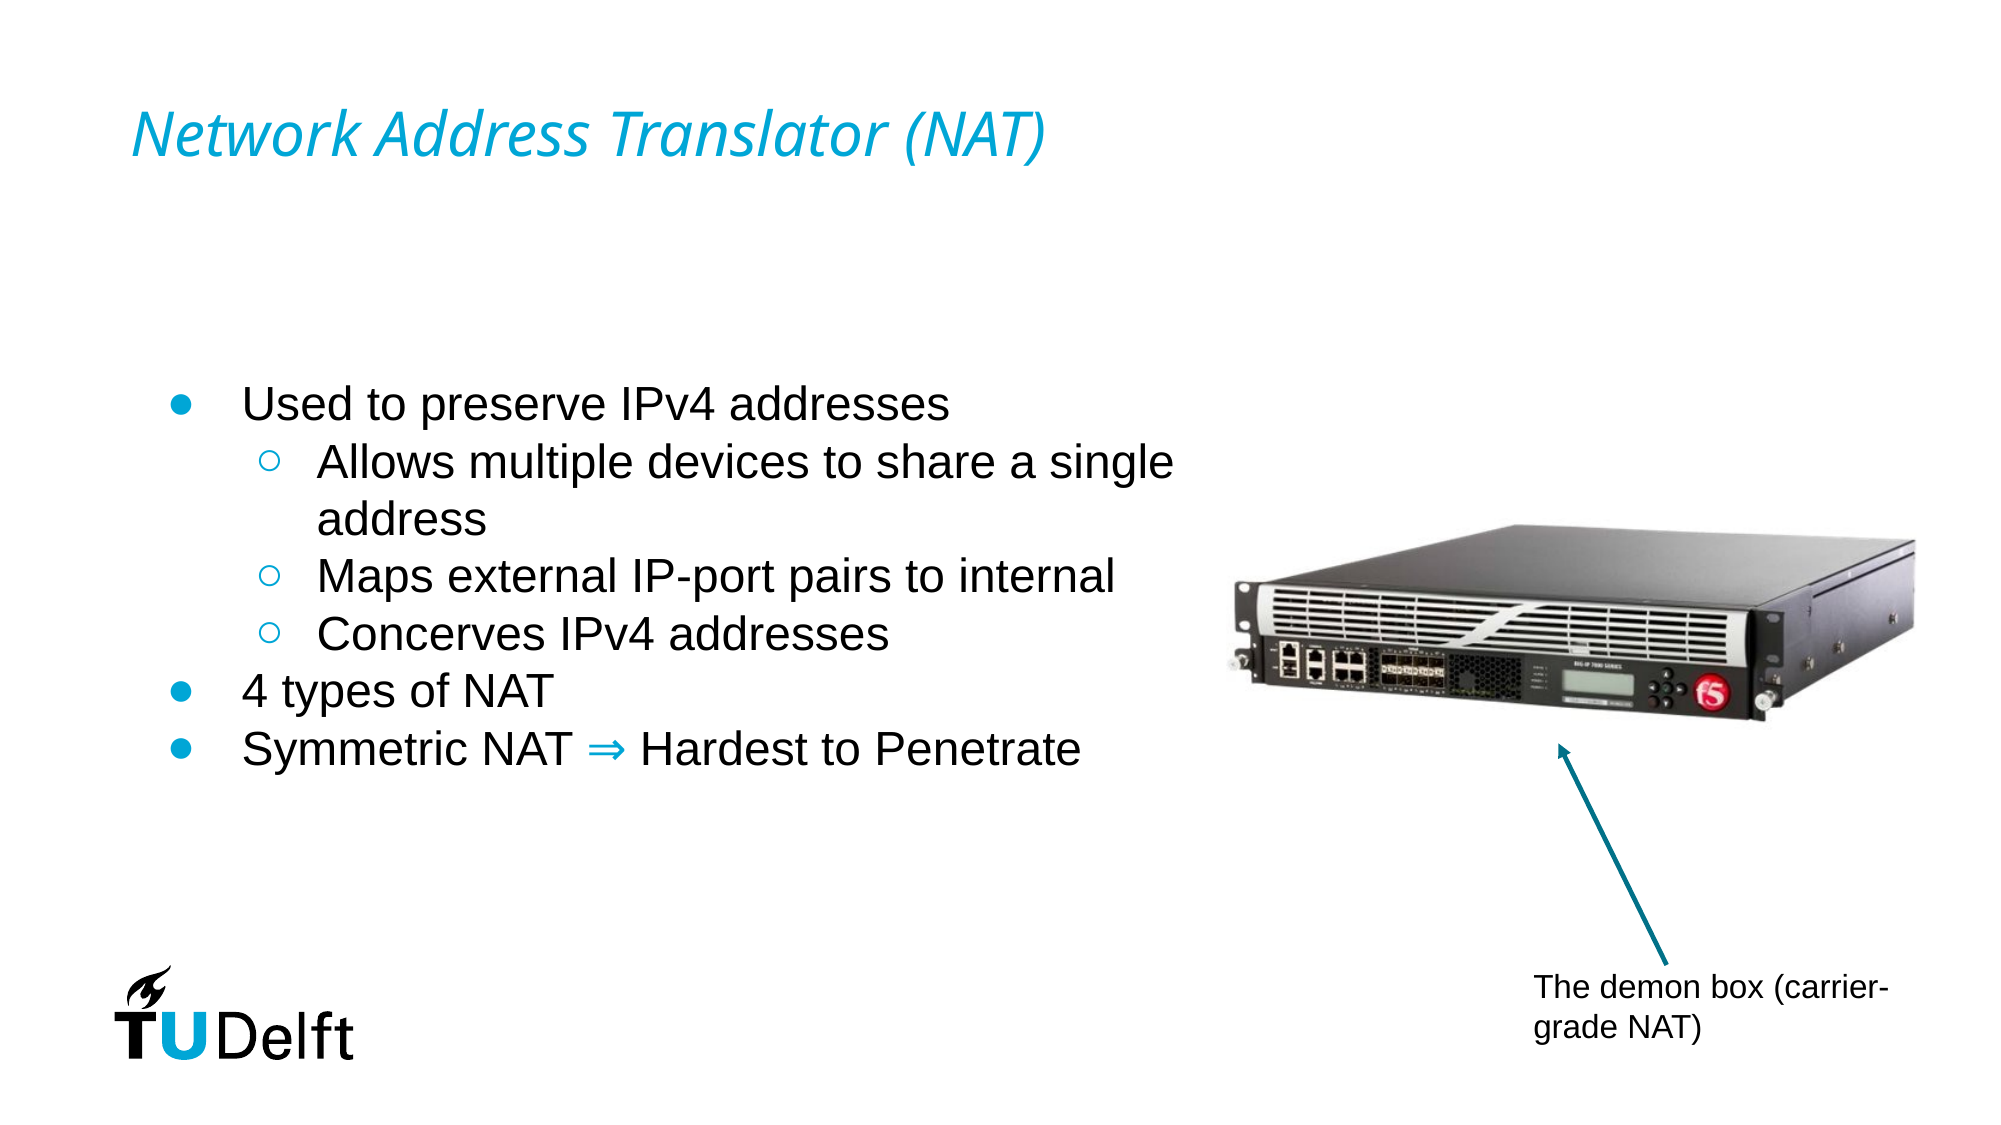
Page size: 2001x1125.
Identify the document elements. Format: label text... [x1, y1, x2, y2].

picture [1188, 336, 1956, 912]
text_box Used to preserve IPv4 addresses Allows multiple devices to share a single public IP address Maps external IP-port pairs to internal Concerves IPv4 addresses 4 types of NAT Symmetric NAT ⇒ Hardest to Penetrate [151, 293, 1490, 912]
text_box Network Address Translator (NAT) [115, 95, 1918, 176]
text_box The demon box (carrier-grade NAT) [1518, 950, 1932, 1050]
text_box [1558, 743, 1667, 966]
